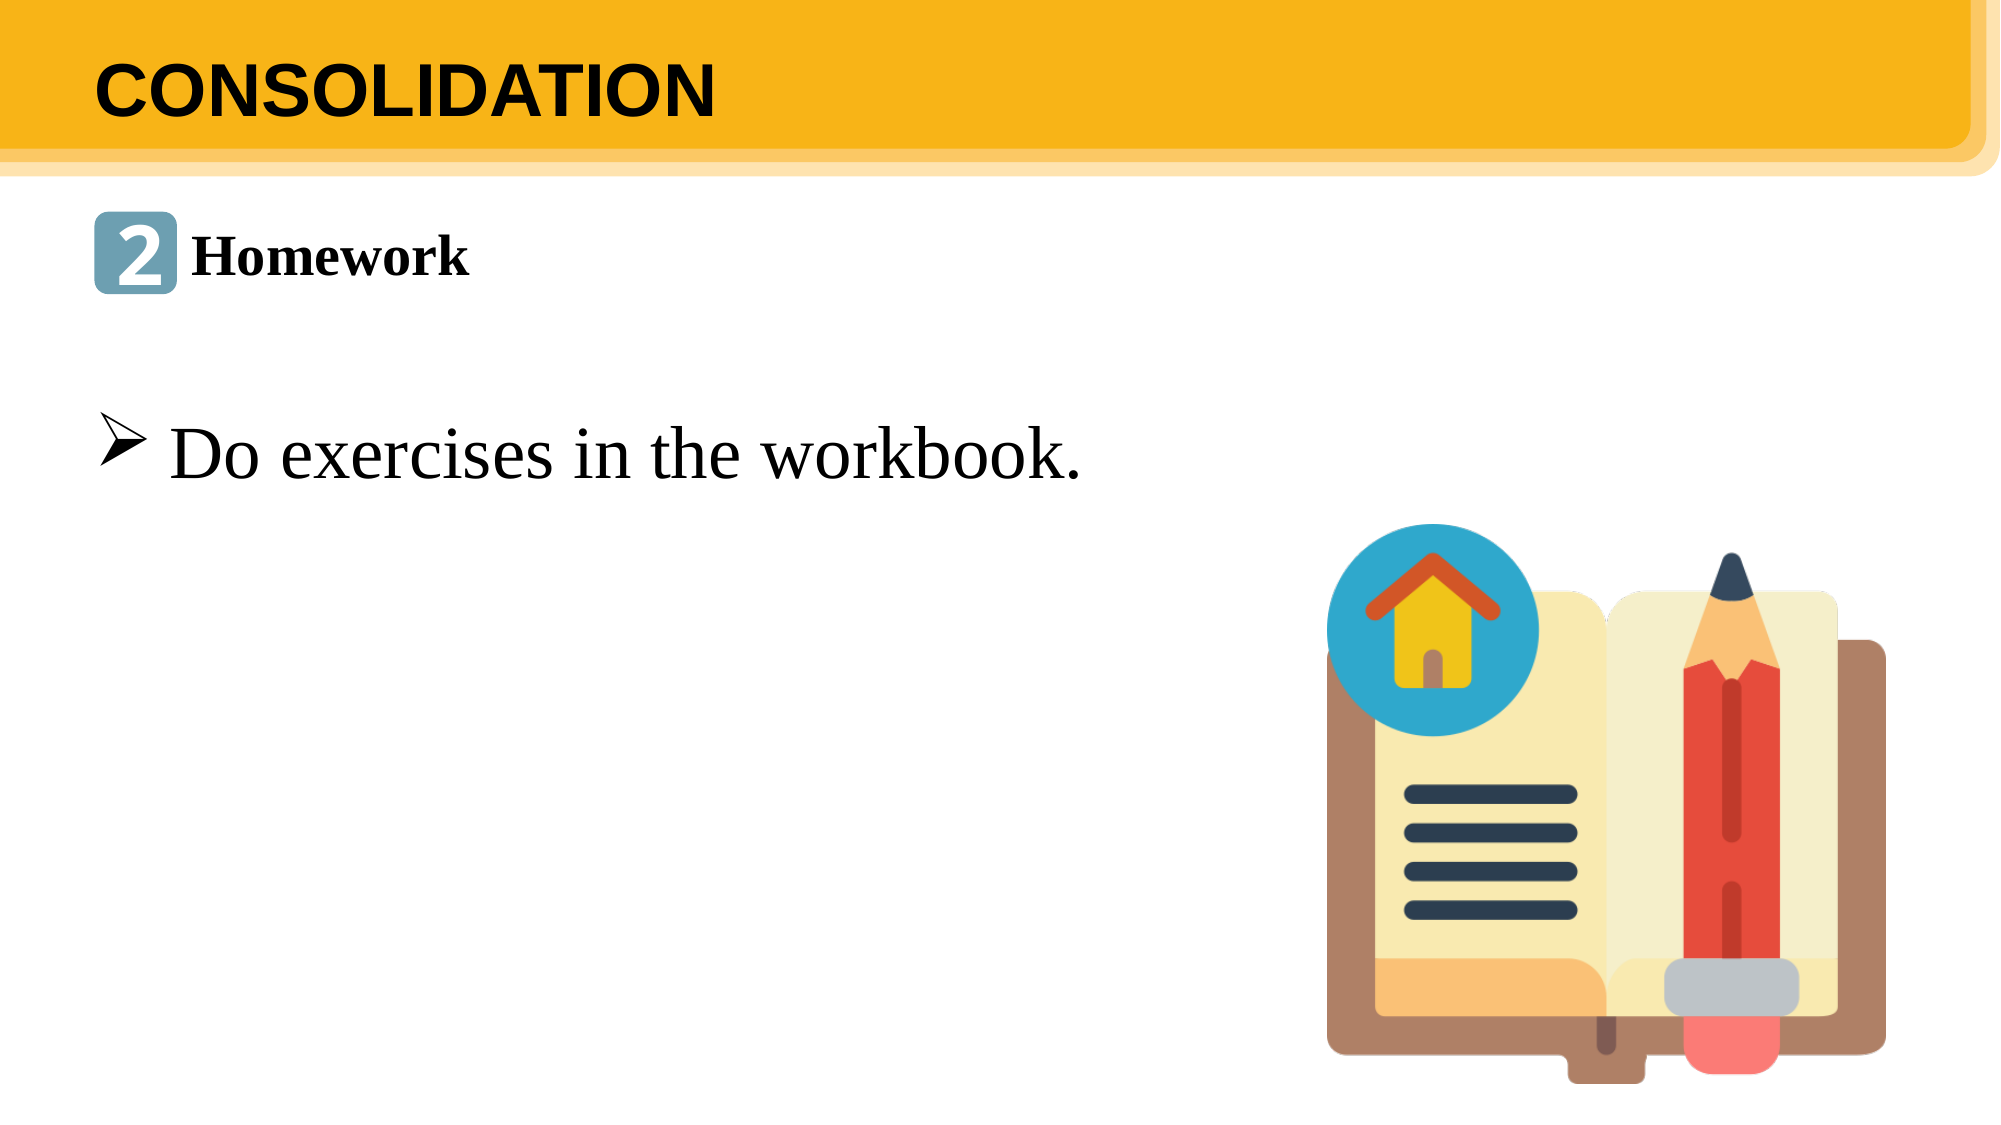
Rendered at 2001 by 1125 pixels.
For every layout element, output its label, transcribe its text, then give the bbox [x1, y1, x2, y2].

text_box Homework [176, 209, 505, 295]
text_box [167, 211, 178, 295]
text_box 2 [101, 194, 167, 310]
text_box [0, 0, 2000, 177]
text_box [93, 212, 101, 294]
text_box Do exercises in the workbook. [79, 350, 1417, 501]
picture [1326, 524, 1886, 1084]
